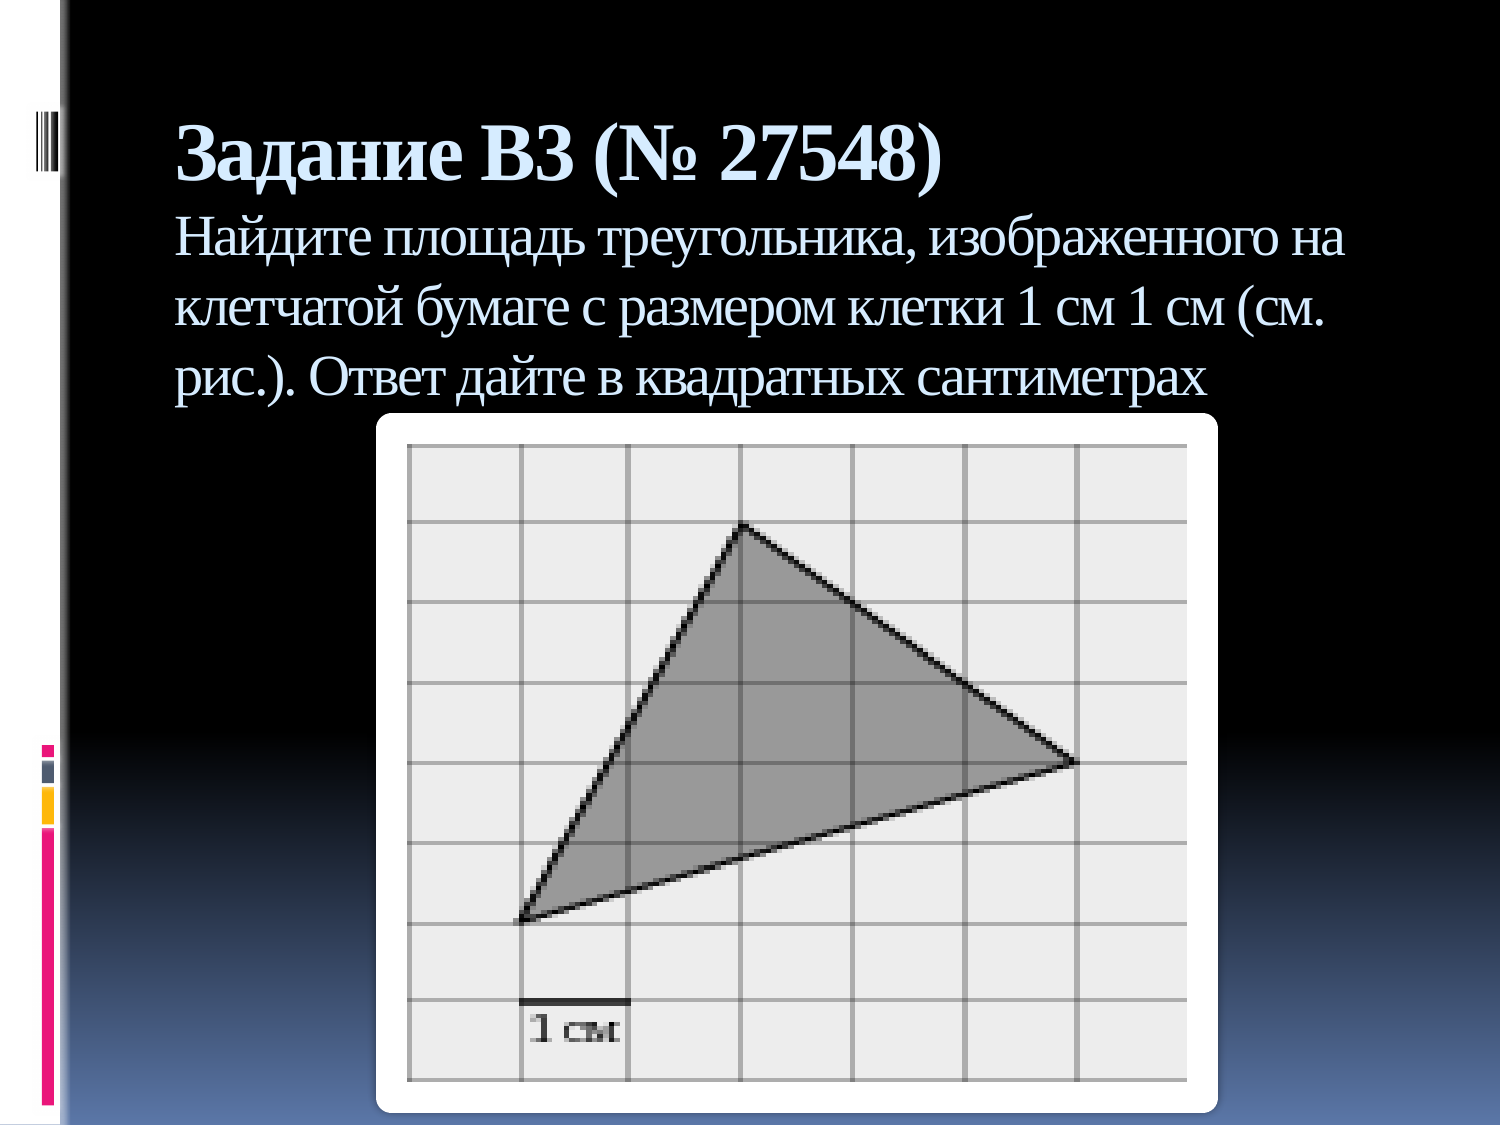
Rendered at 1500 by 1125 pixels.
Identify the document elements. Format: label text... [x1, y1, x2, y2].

title Задание B3 (№ 27548) Найдите площадь треугольника, изображенного на клетчатой бумаге с размером клетки 1 см 1 см (см. рис.). Ответ дайте в квадратных сантиметрах [159, 90, 1435, 545]
picture [406, 443, 1188, 1083]
